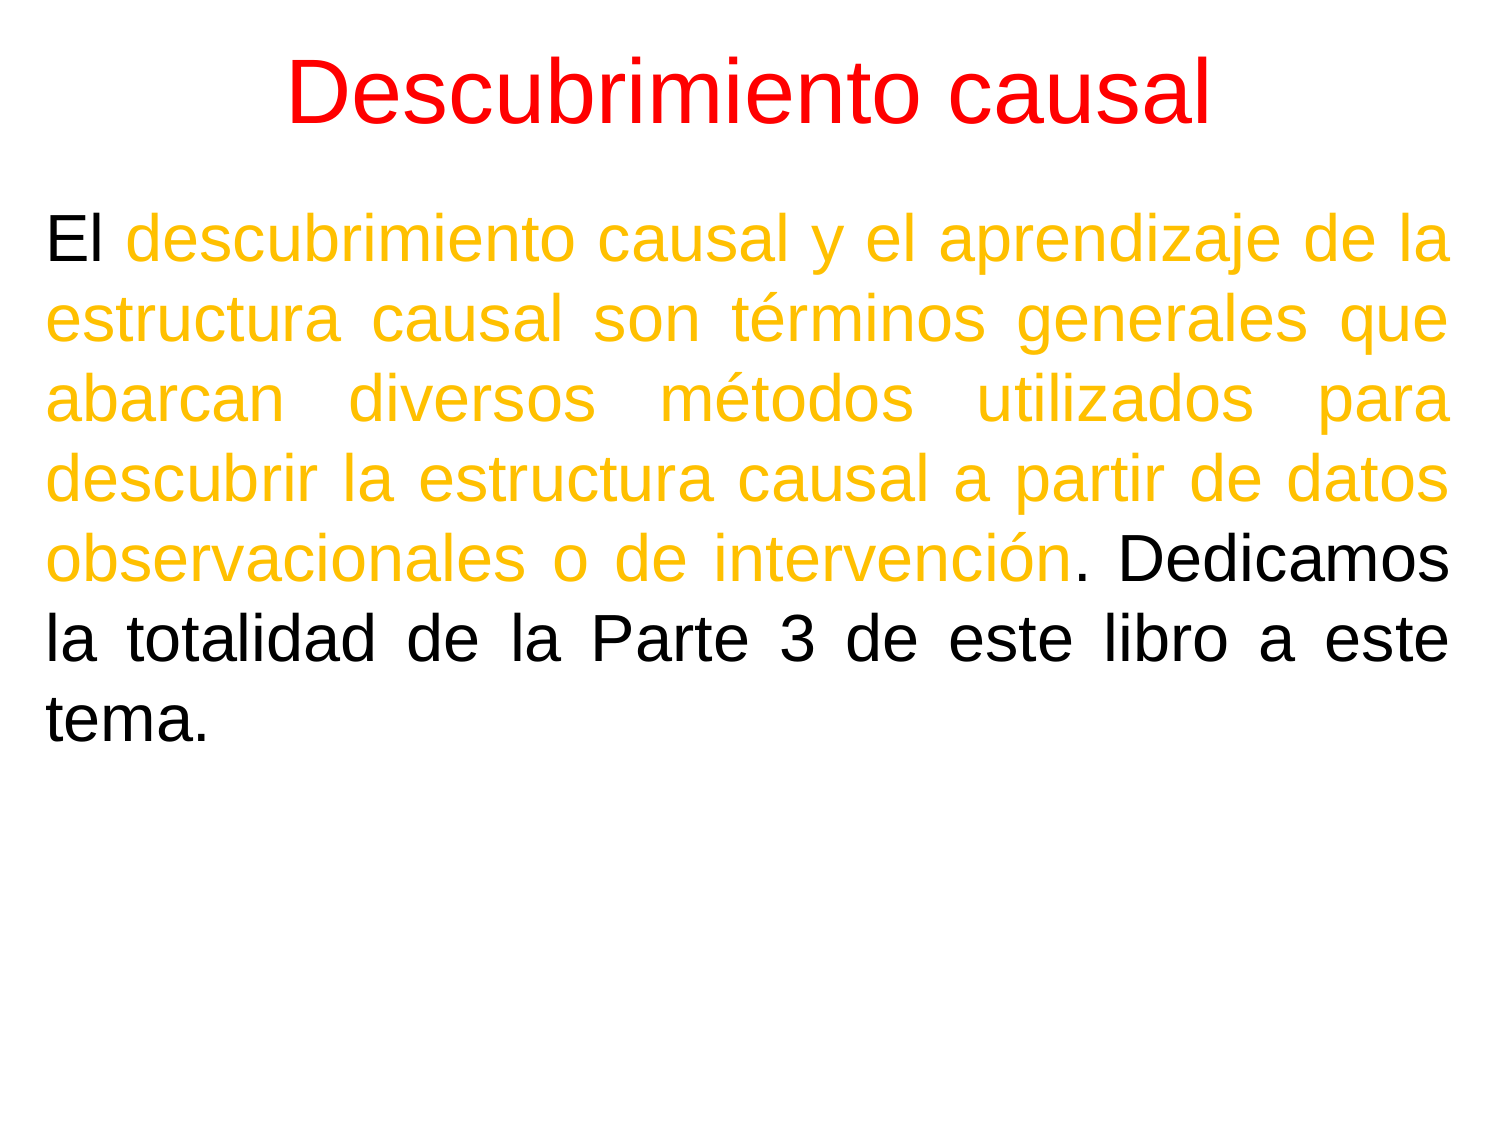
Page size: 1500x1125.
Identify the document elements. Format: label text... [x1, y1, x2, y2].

text_box El descubrimiento causal y el aprendizaje de la estructura causal son términos generales que abarcan diversos métodos utilizados para descubrir la estructura causal a partir de datos observacionales o de intervención. Dedicamos la totalidad de la Parte 3 de este libro a este tema. [30, 187, 1466, 762]
title Descubrimiento causal [0, 0, 1500, 188]
